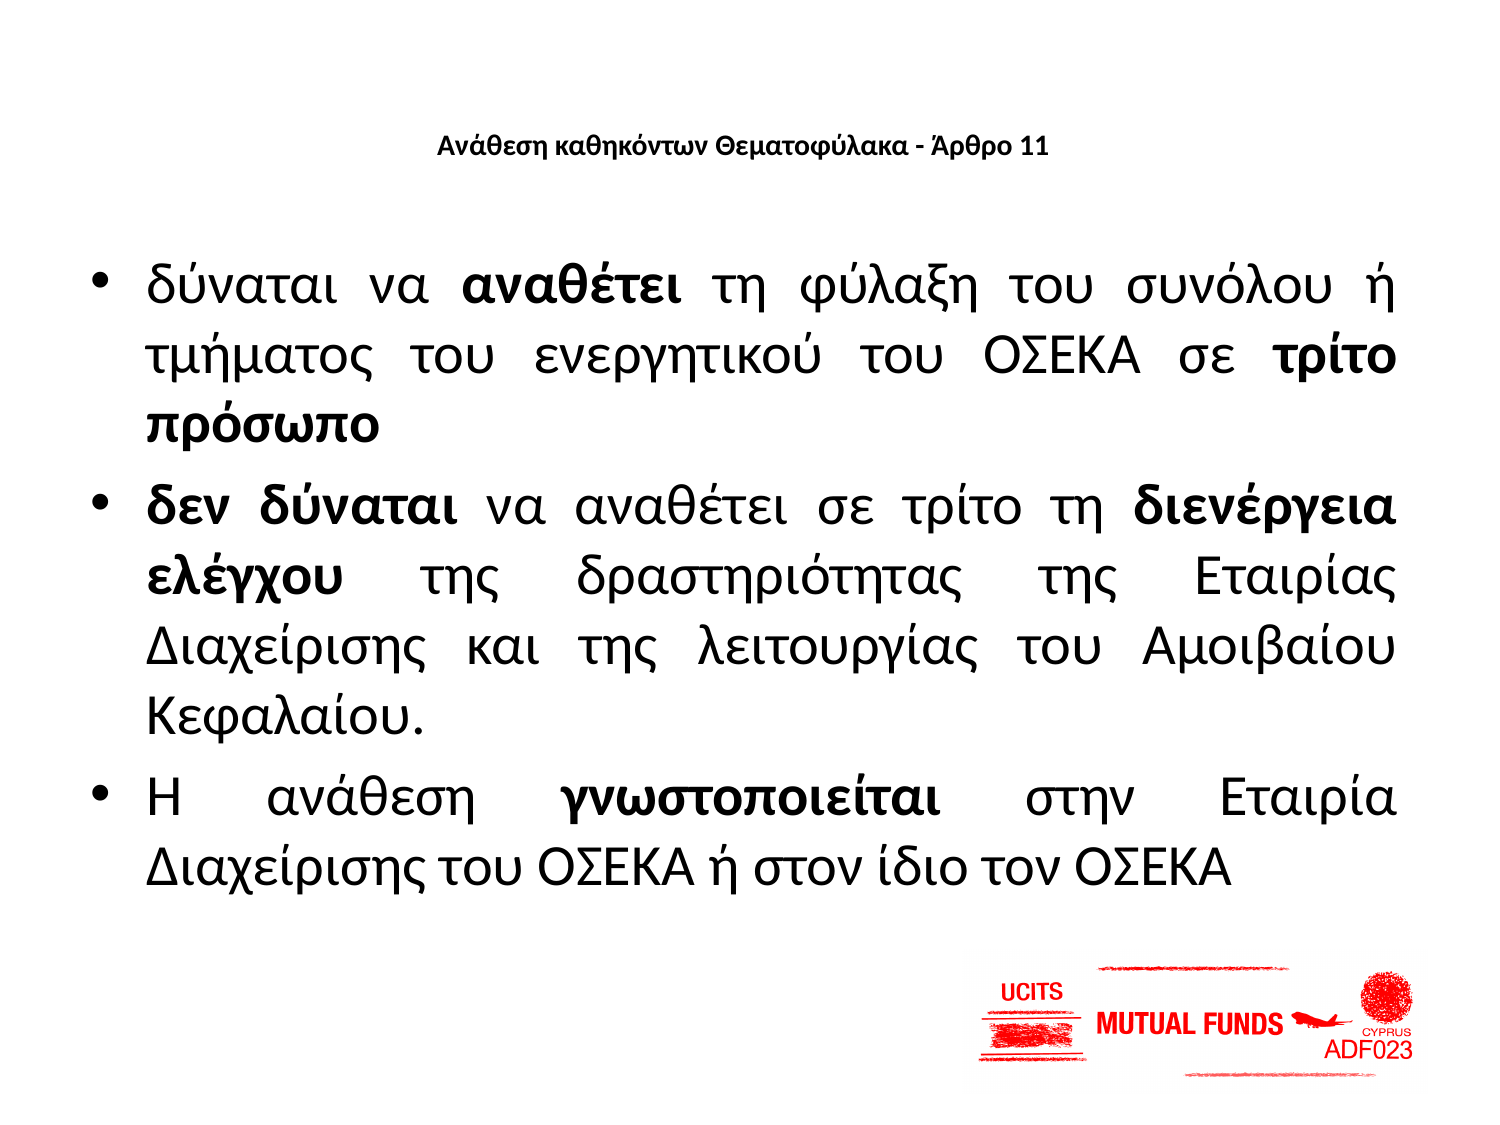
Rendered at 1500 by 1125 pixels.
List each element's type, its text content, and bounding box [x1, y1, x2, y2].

list δύναται να αναθέτει τη φύλαξη του συνόλου ή τμήματος του ενεργητικού του ΟΣΕΚΑ σε τρίτο πρόσωπο δεν δύναται να αναθέτει σε τρίτο τη διενέργεια ελέγχου της δραστηριότητας της Εταιρίας Διαχείρισης και της λειτουργίας του Αμοιβαίου Κεφαλαίου. Η ανάθεση γνωστοποιείται στην Εταιρία Διαχείρισης του ΟΣΕΚΑ ή στον ίδιο τον ΟΣΕΚΑ [75, 237, 1413, 1013]
picture [962, 949, 1429, 1095]
title Ανάθεση καθηκόντων Θεματοφύλακα - Άρθρο 11 [112, 62, 1375, 225]
